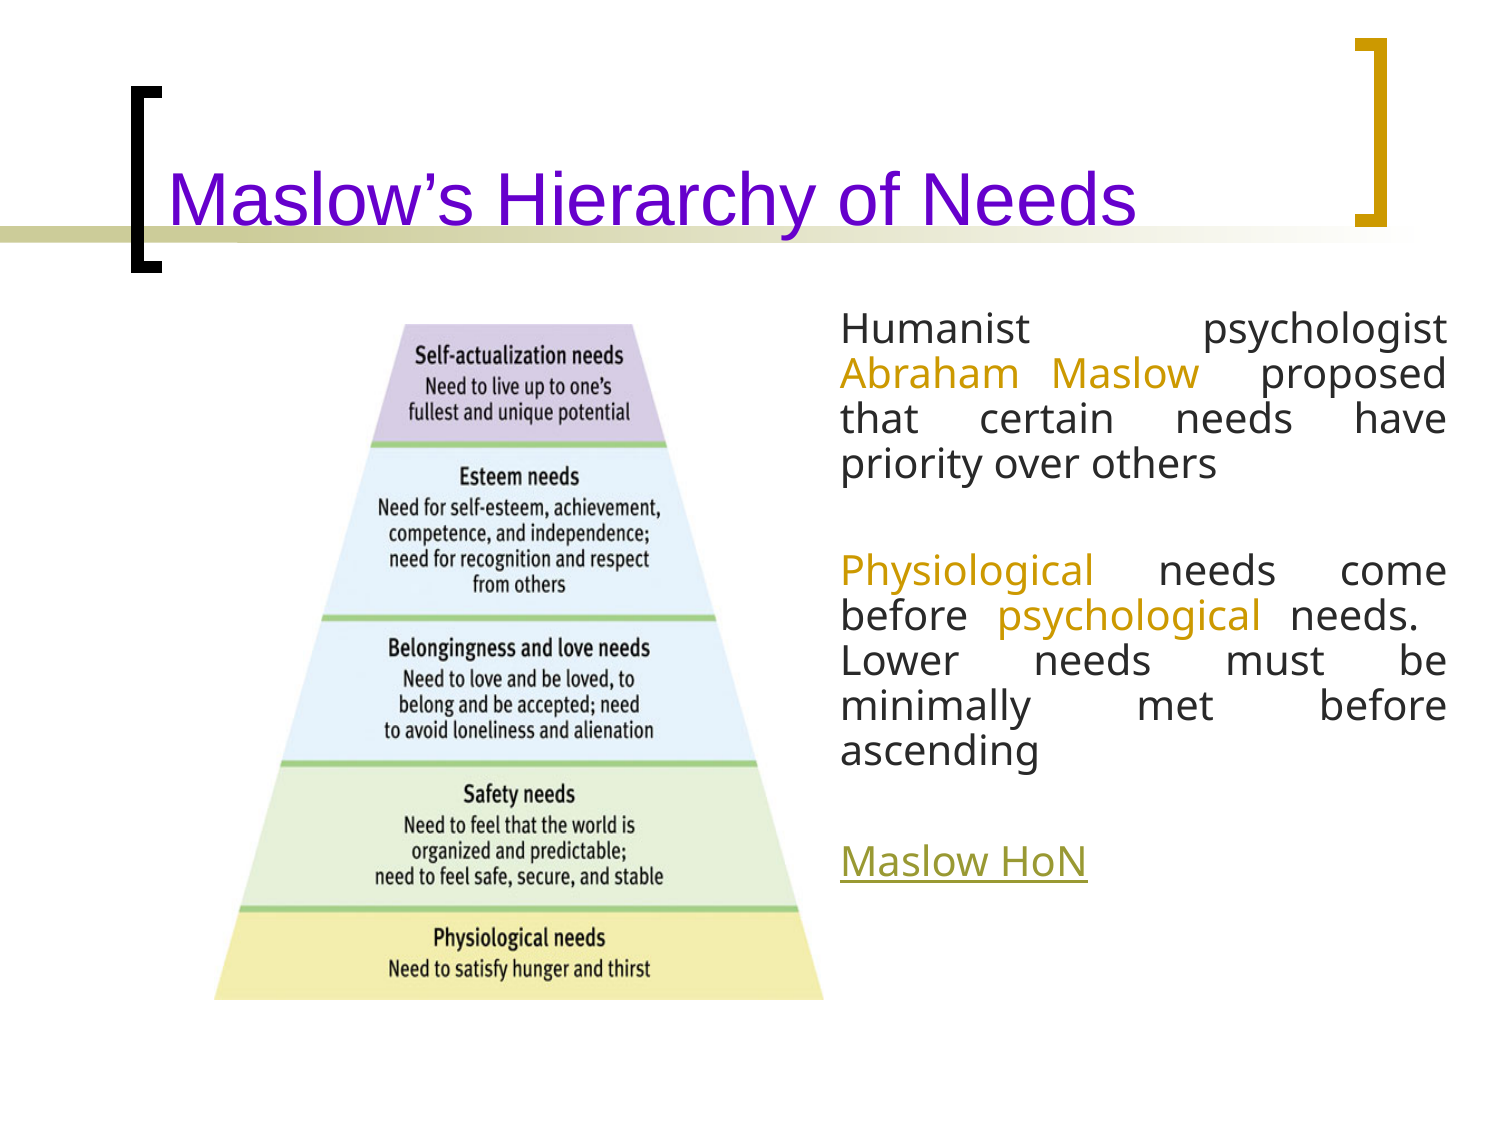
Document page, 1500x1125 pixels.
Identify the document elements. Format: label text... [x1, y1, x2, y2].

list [213, 324, 824, 1001]
text_box Humanist psychologist Abraham Maslow proposed that certain needs have priority over others Physiological needs come before psychological needs. Lower needs must be minimally met before ascending Maslow HoN [825, 299, 1463, 959]
title Maslow’s Hierarchy of Needs [152, 15, 1328, 248]
